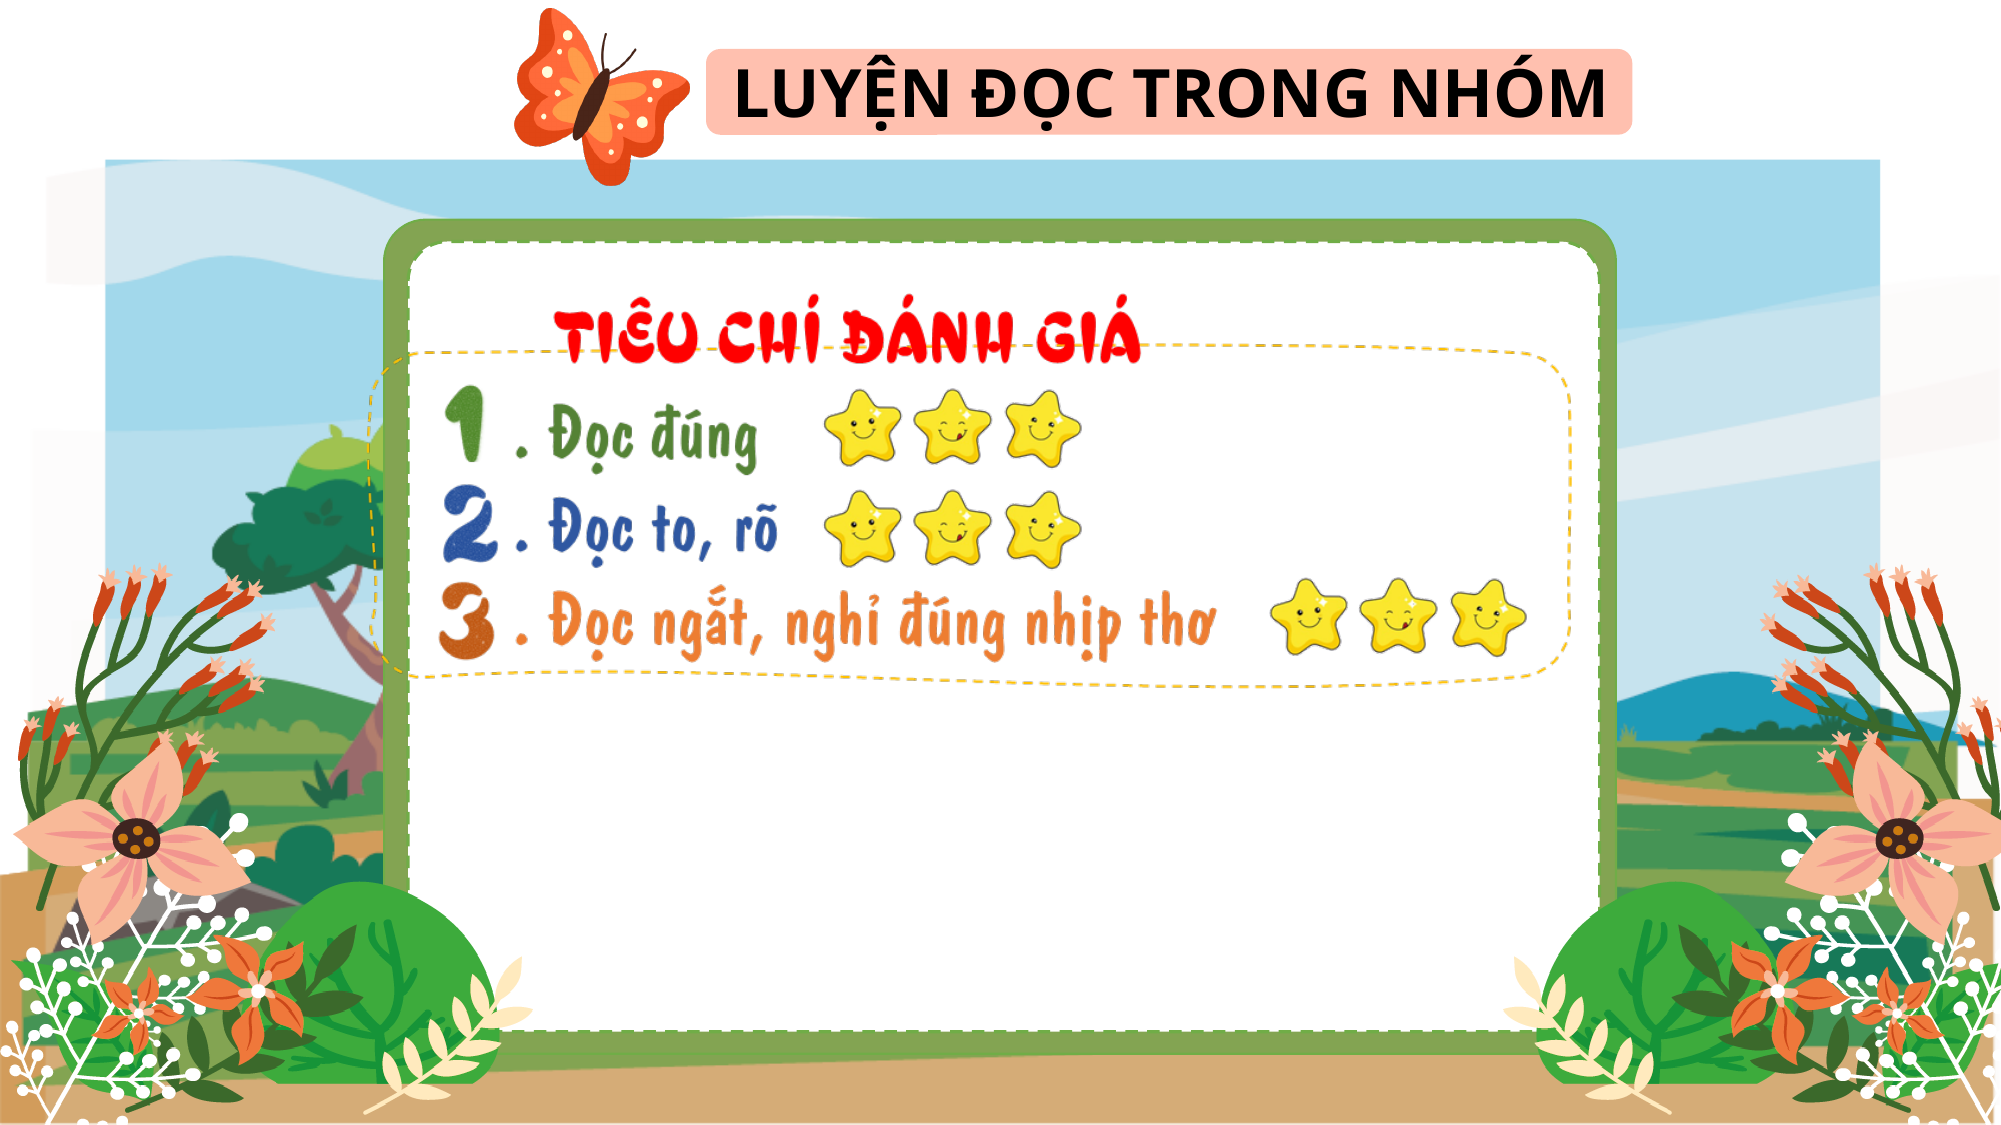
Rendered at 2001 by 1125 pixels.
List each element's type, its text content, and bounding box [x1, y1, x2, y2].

text_box LUYỆN ĐỌC TRONG NHÓM [710, 43, 1633, 139]
text_box [704, 51, 710, 132]
picture [0, 0, 2001, 1125]
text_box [384, 219, 1616, 562]
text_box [560, 752, 1475, 1054]
